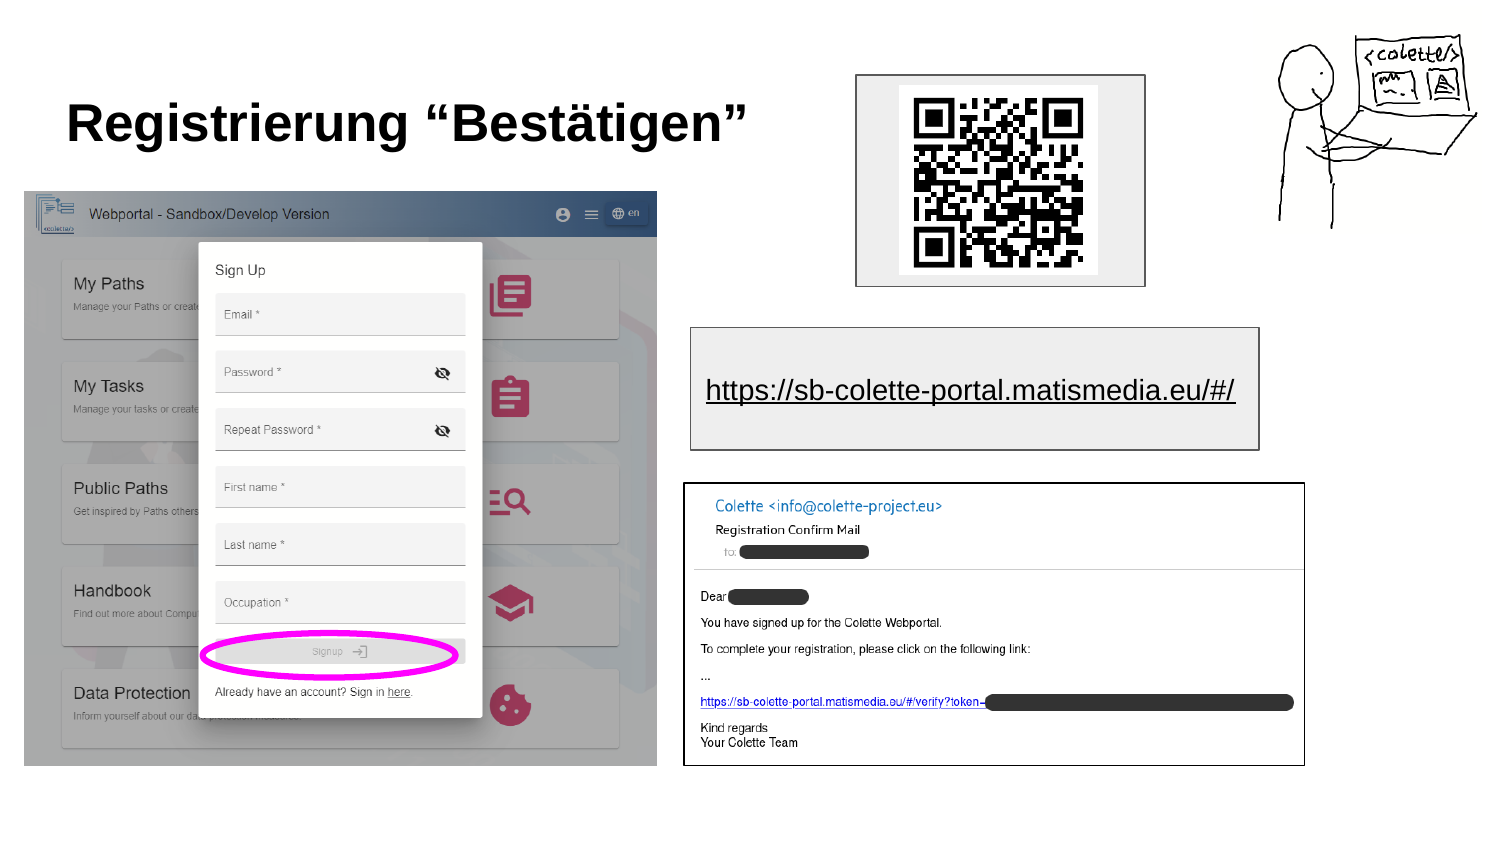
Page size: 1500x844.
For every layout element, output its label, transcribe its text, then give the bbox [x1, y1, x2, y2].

text_box [855, 74, 1145, 287]
picture [899, 85, 1098, 275]
title Registrierung “Bestätigen” [51, 72, 1248, 167]
text_box https://sb-colette-portal.matismedia.eu/#/ [690, 327, 1260, 451]
picture [1253, 5, 1483, 235]
picture [24, 191, 657, 766]
picture [684, 483, 1304, 766]
